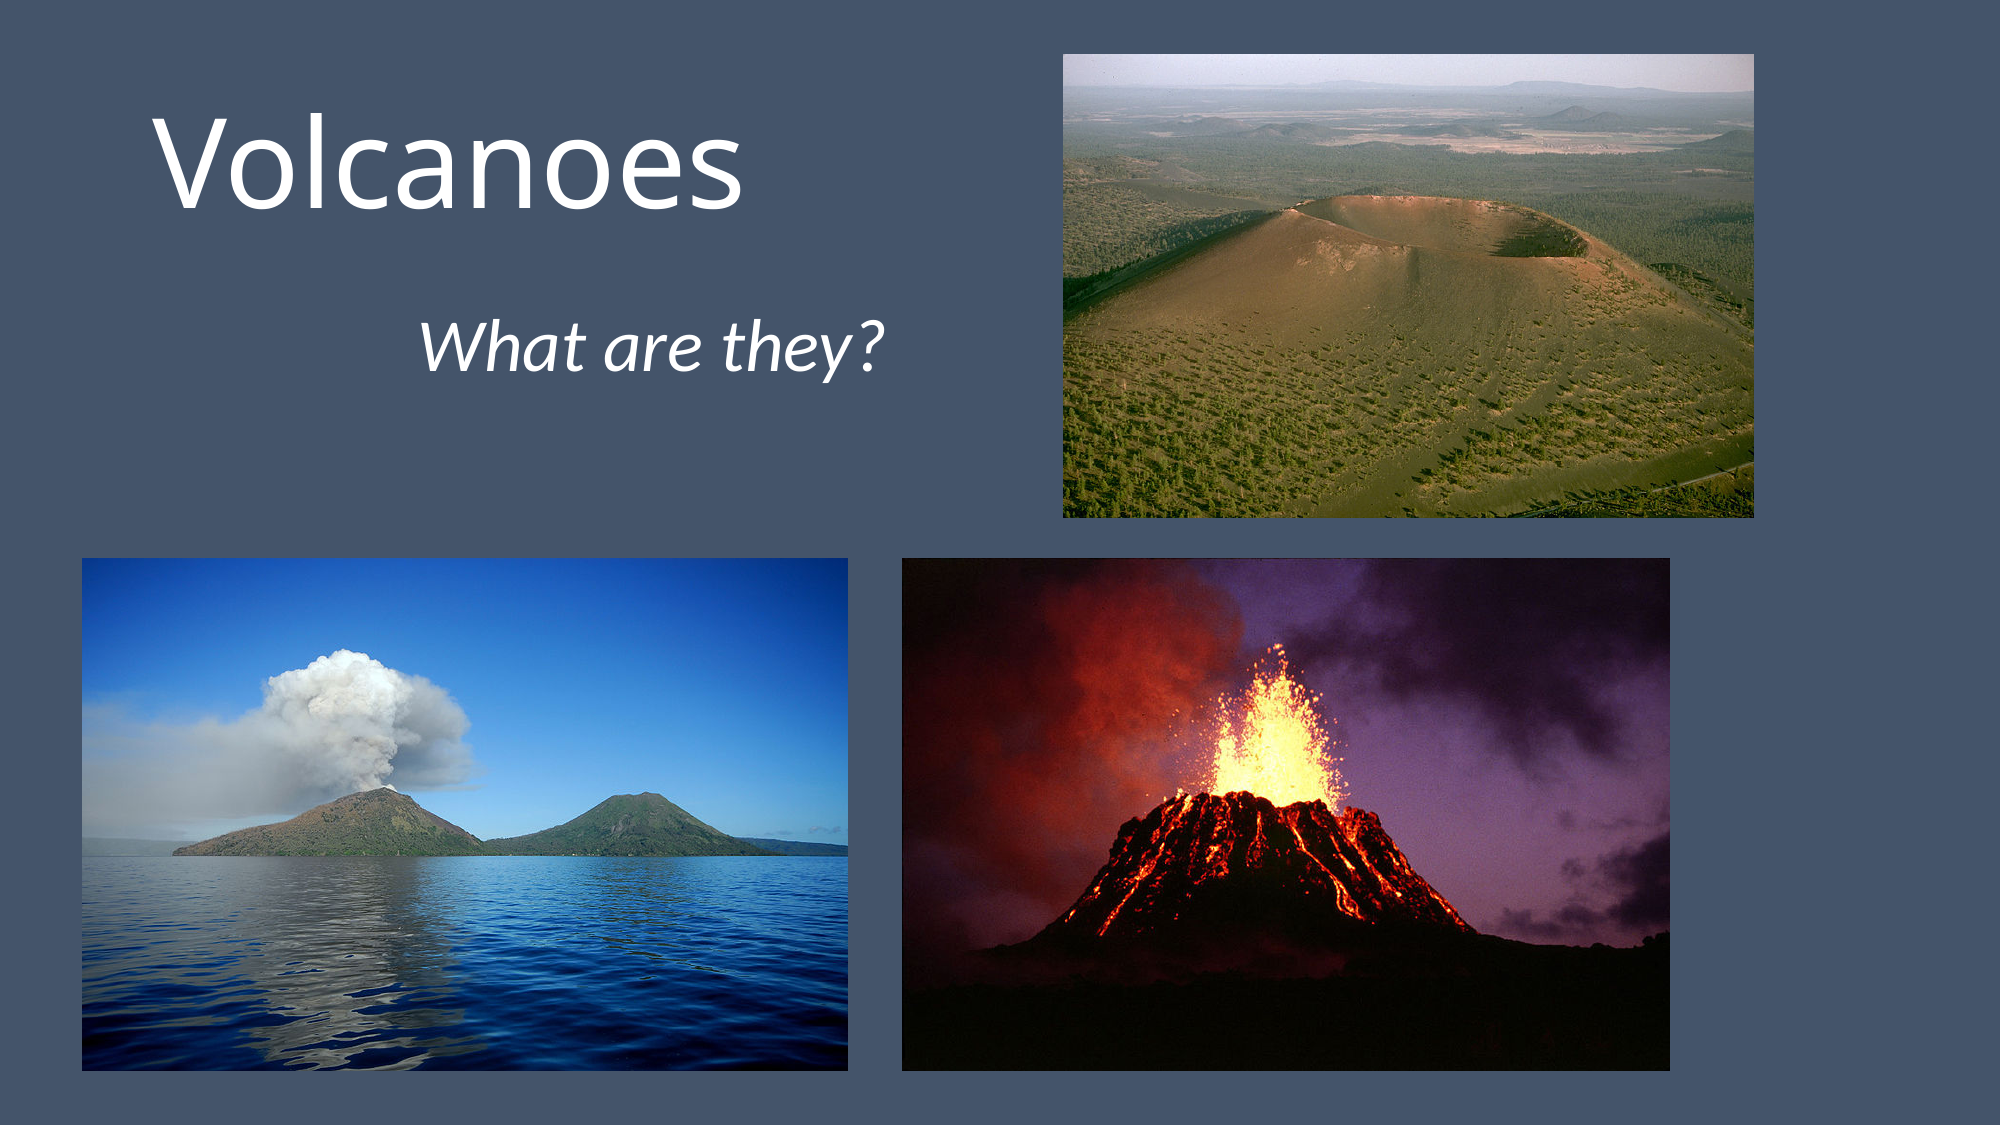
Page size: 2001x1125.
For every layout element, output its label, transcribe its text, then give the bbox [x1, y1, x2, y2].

title Volcanoes [137, 59, 809, 278]
picture [1063, 54, 1754, 518]
picture [902, 558, 1670, 1071]
list What are they? [137, 299, 903, 518]
picture [82, 558, 848, 1071]
